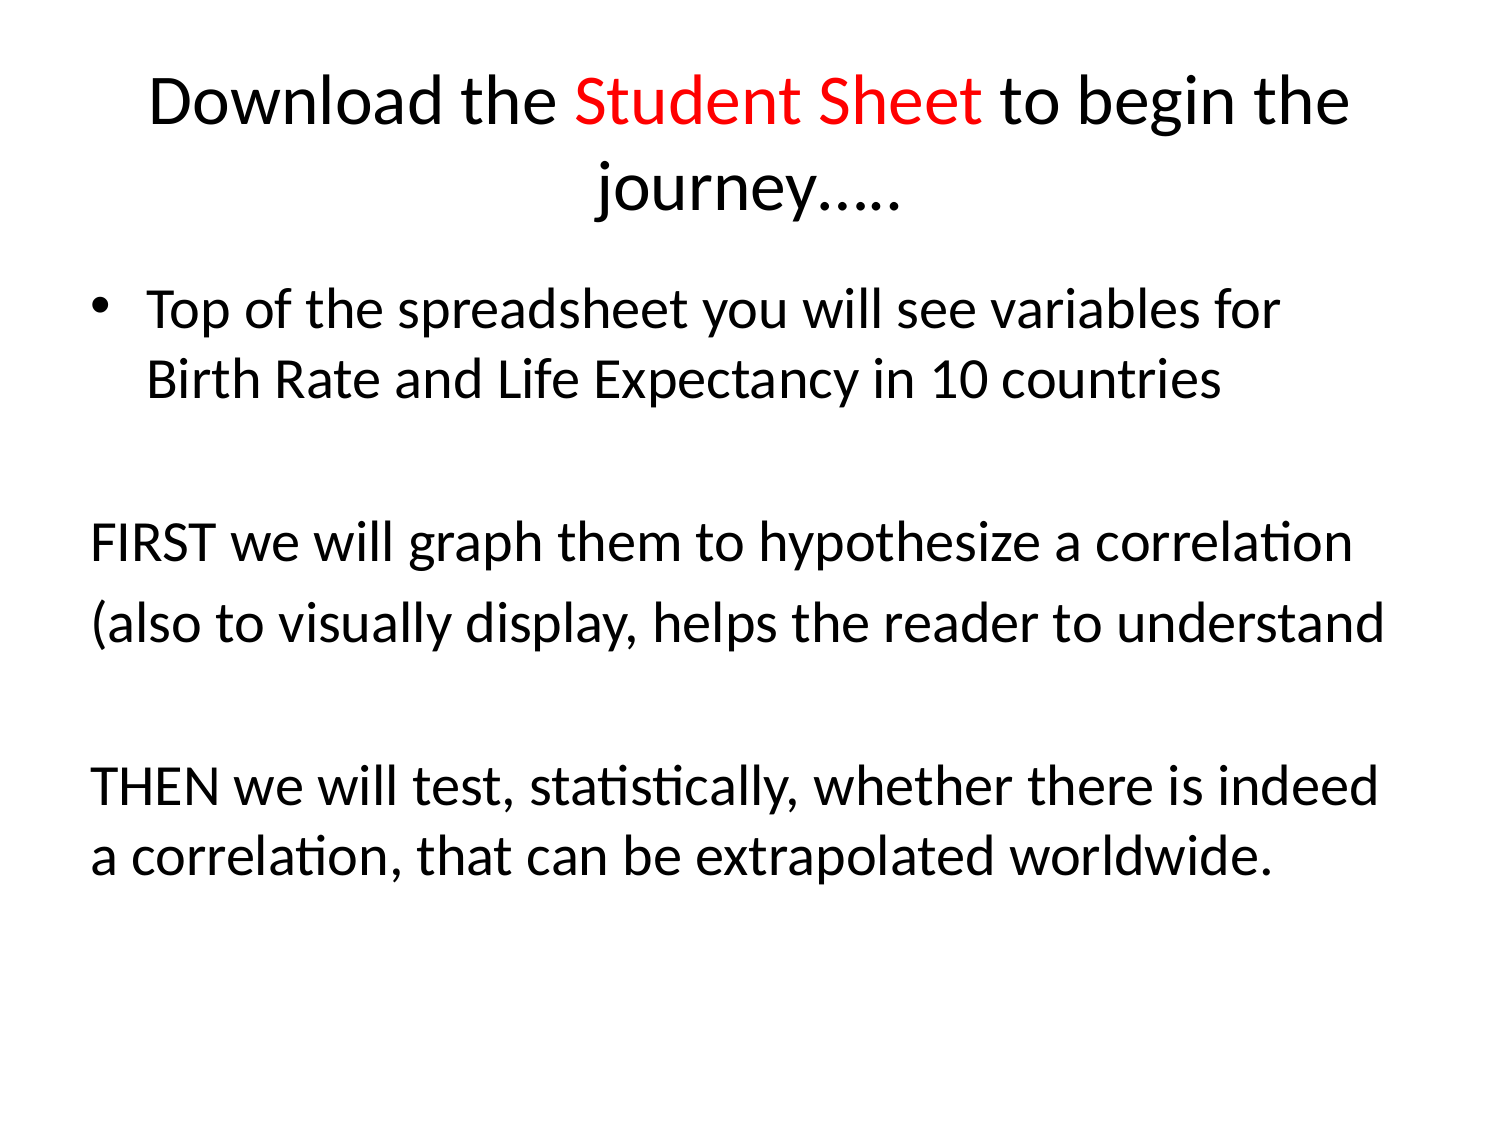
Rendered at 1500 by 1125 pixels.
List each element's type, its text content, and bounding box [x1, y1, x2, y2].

list Top of the spreadsheet you will see variables for Birth Rate and Life Expectancy in 10 countries FIRST we will graph them to hypothesize a correlation (also to visually display, helps the reader to understand THEN we will test, statistically, whether there is indeed a correlation, that can be extrapolated worldwide. [75, 262, 1425, 1005]
title Download the Student Sheet to begin the journey….. [75, 45, 1425, 233]
